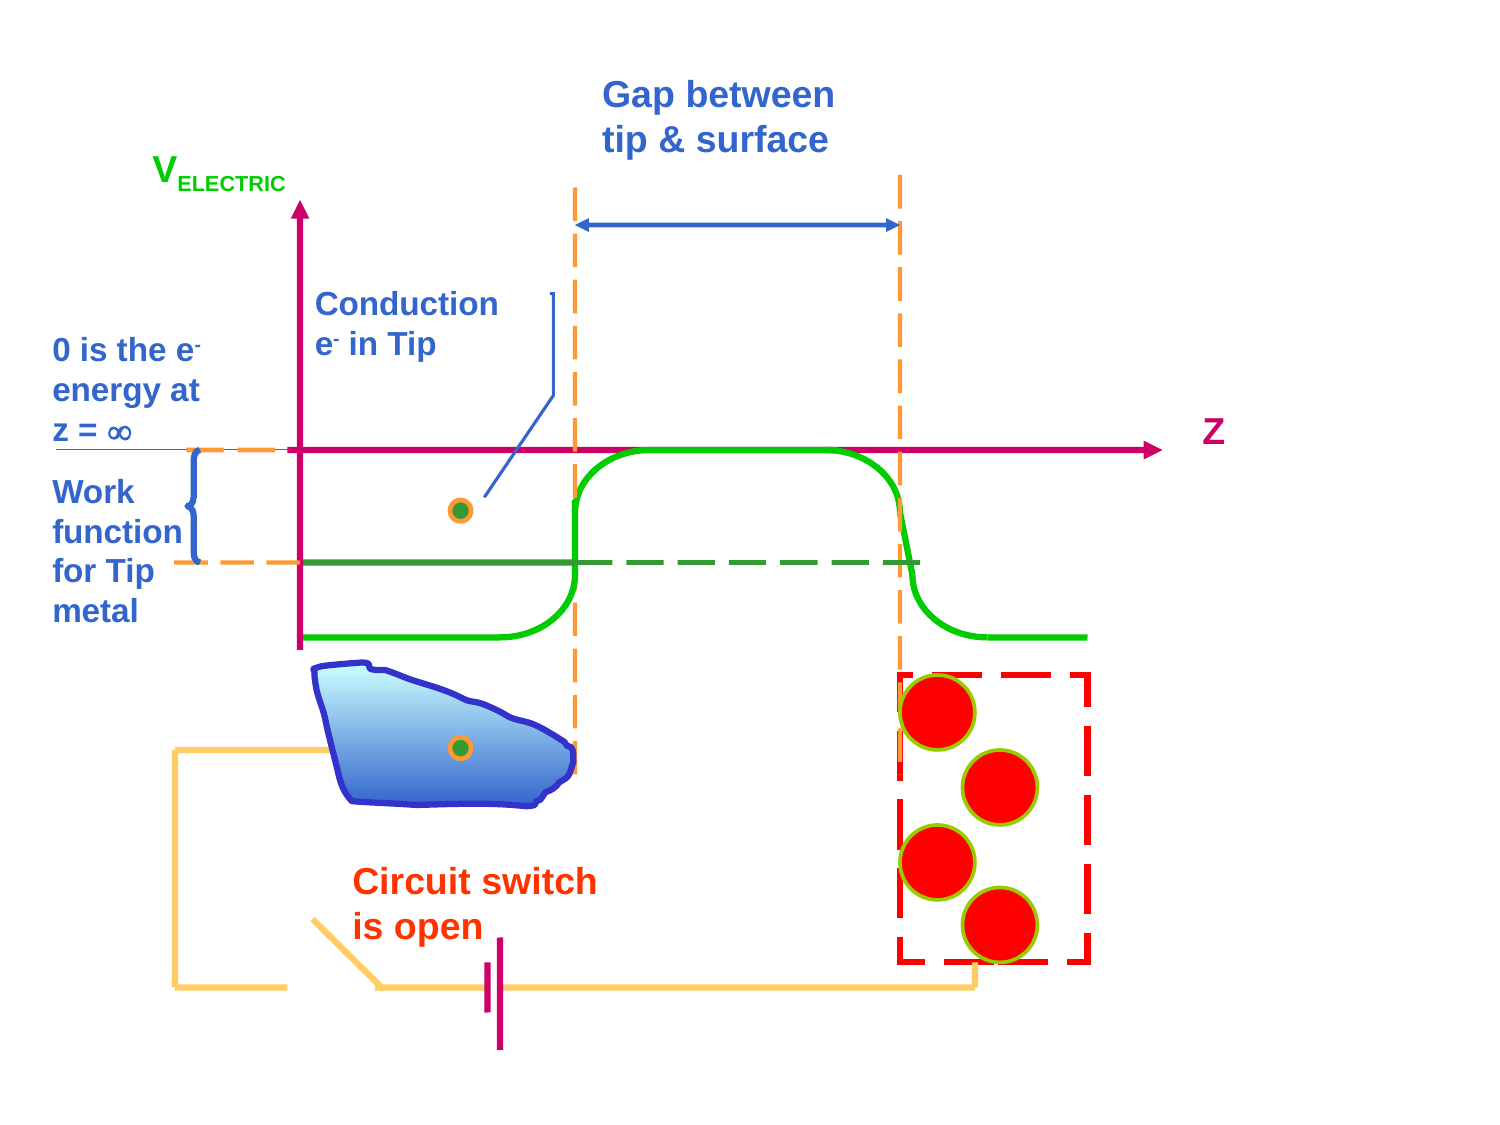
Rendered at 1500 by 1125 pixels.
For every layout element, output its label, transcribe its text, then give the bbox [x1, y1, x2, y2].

text_box [499, 574, 575, 638]
text_box Conduction e- in Tip [300, 275, 554, 498]
text_box [899, 674, 975, 750]
text_box Work function for Tip metal [37, 462, 238, 637]
text_box [912, 574, 988, 638]
text_box [293, 199, 307, 562]
text_box [962, 749, 1038, 825]
text_box [962, 887, 1038, 963]
text_box [900, 674, 1088, 963]
text_box [450, 737, 472, 759]
text_box [450, 499, 472, 522]
text_box Circuit switch is open [337, 849, 650, 955]
text_box VELECTRIC [137, 137, 338, 204]
text_box [901, 443, 1163, 457]
text_box Z [1187, 399, 1313, 460]
text_box [576, 449, 651, 513]
text_box [313, 662, 574, 807]
text_box [899, 824, 975, 900]
text_box 0 is the e- energy at z =  [38, 321, 225, 437]
text_box [824, 449, 900, 513]
text_box Gap between tip & surface [587, 62, 888, 168]
text_box [193, 450, 200, 462]
text_box [574, 218, 901, 232]
